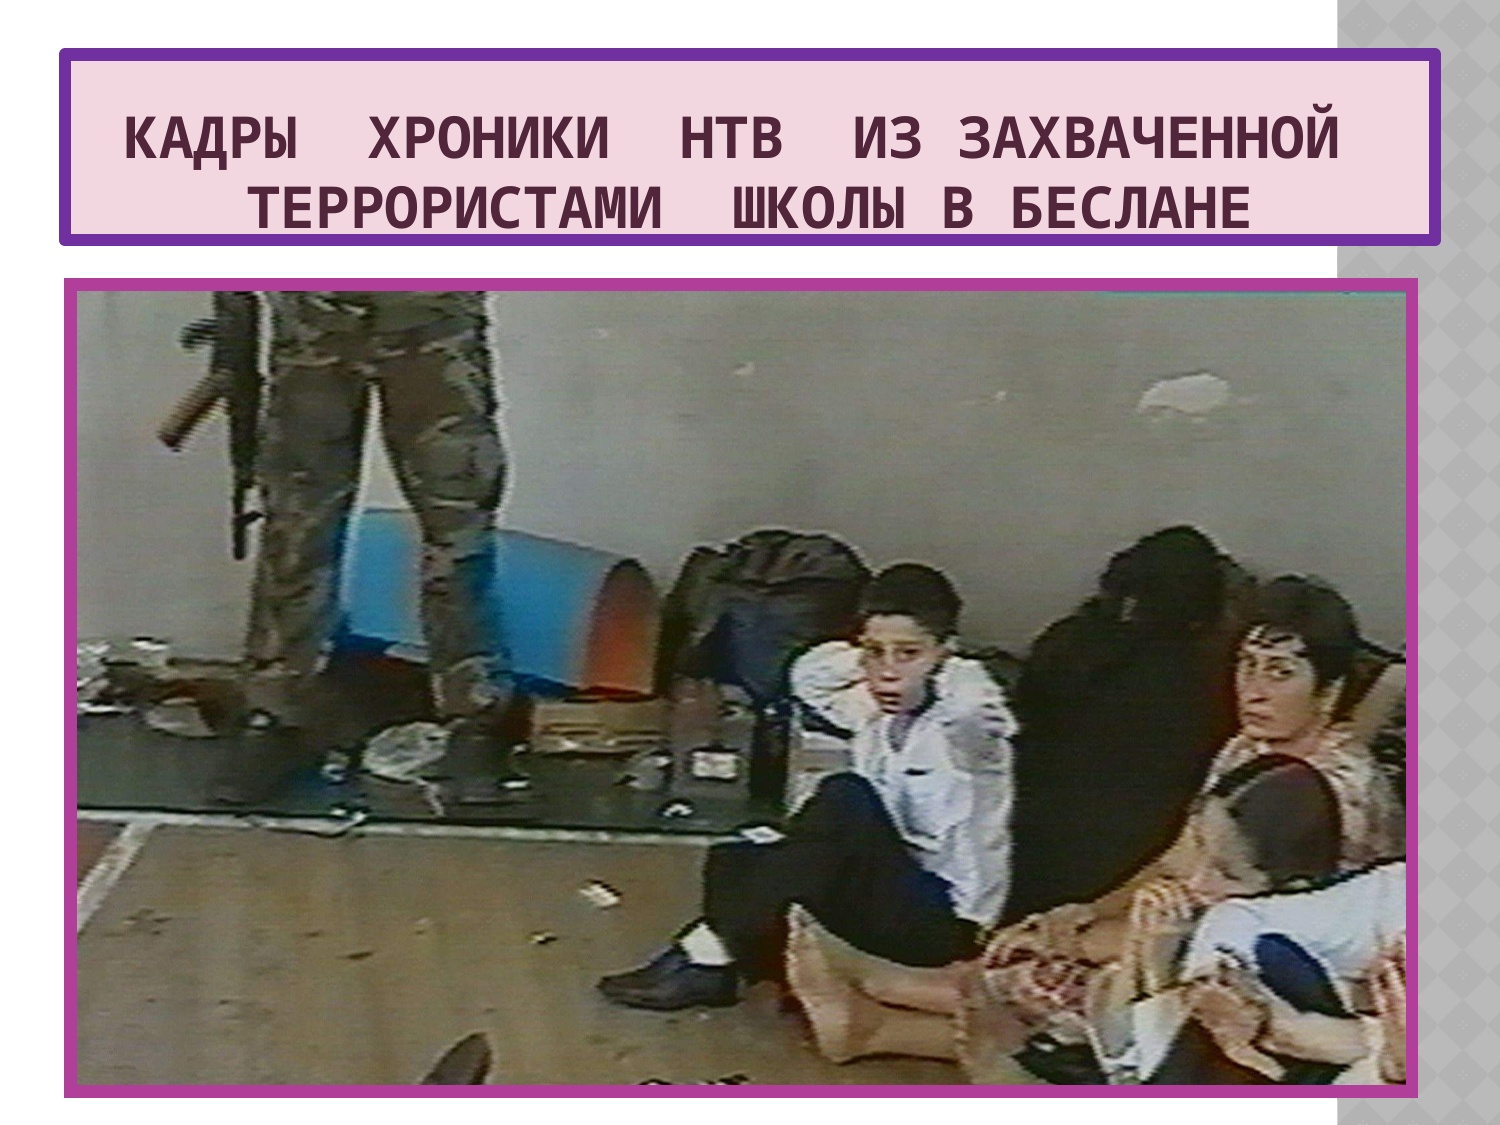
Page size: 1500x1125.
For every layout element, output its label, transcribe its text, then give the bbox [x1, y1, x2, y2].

title Кадры хроники НТВ из захваченной террористами школы в беслане [64, 54, 1436, 240]
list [76, 290, 1407, 1086]
